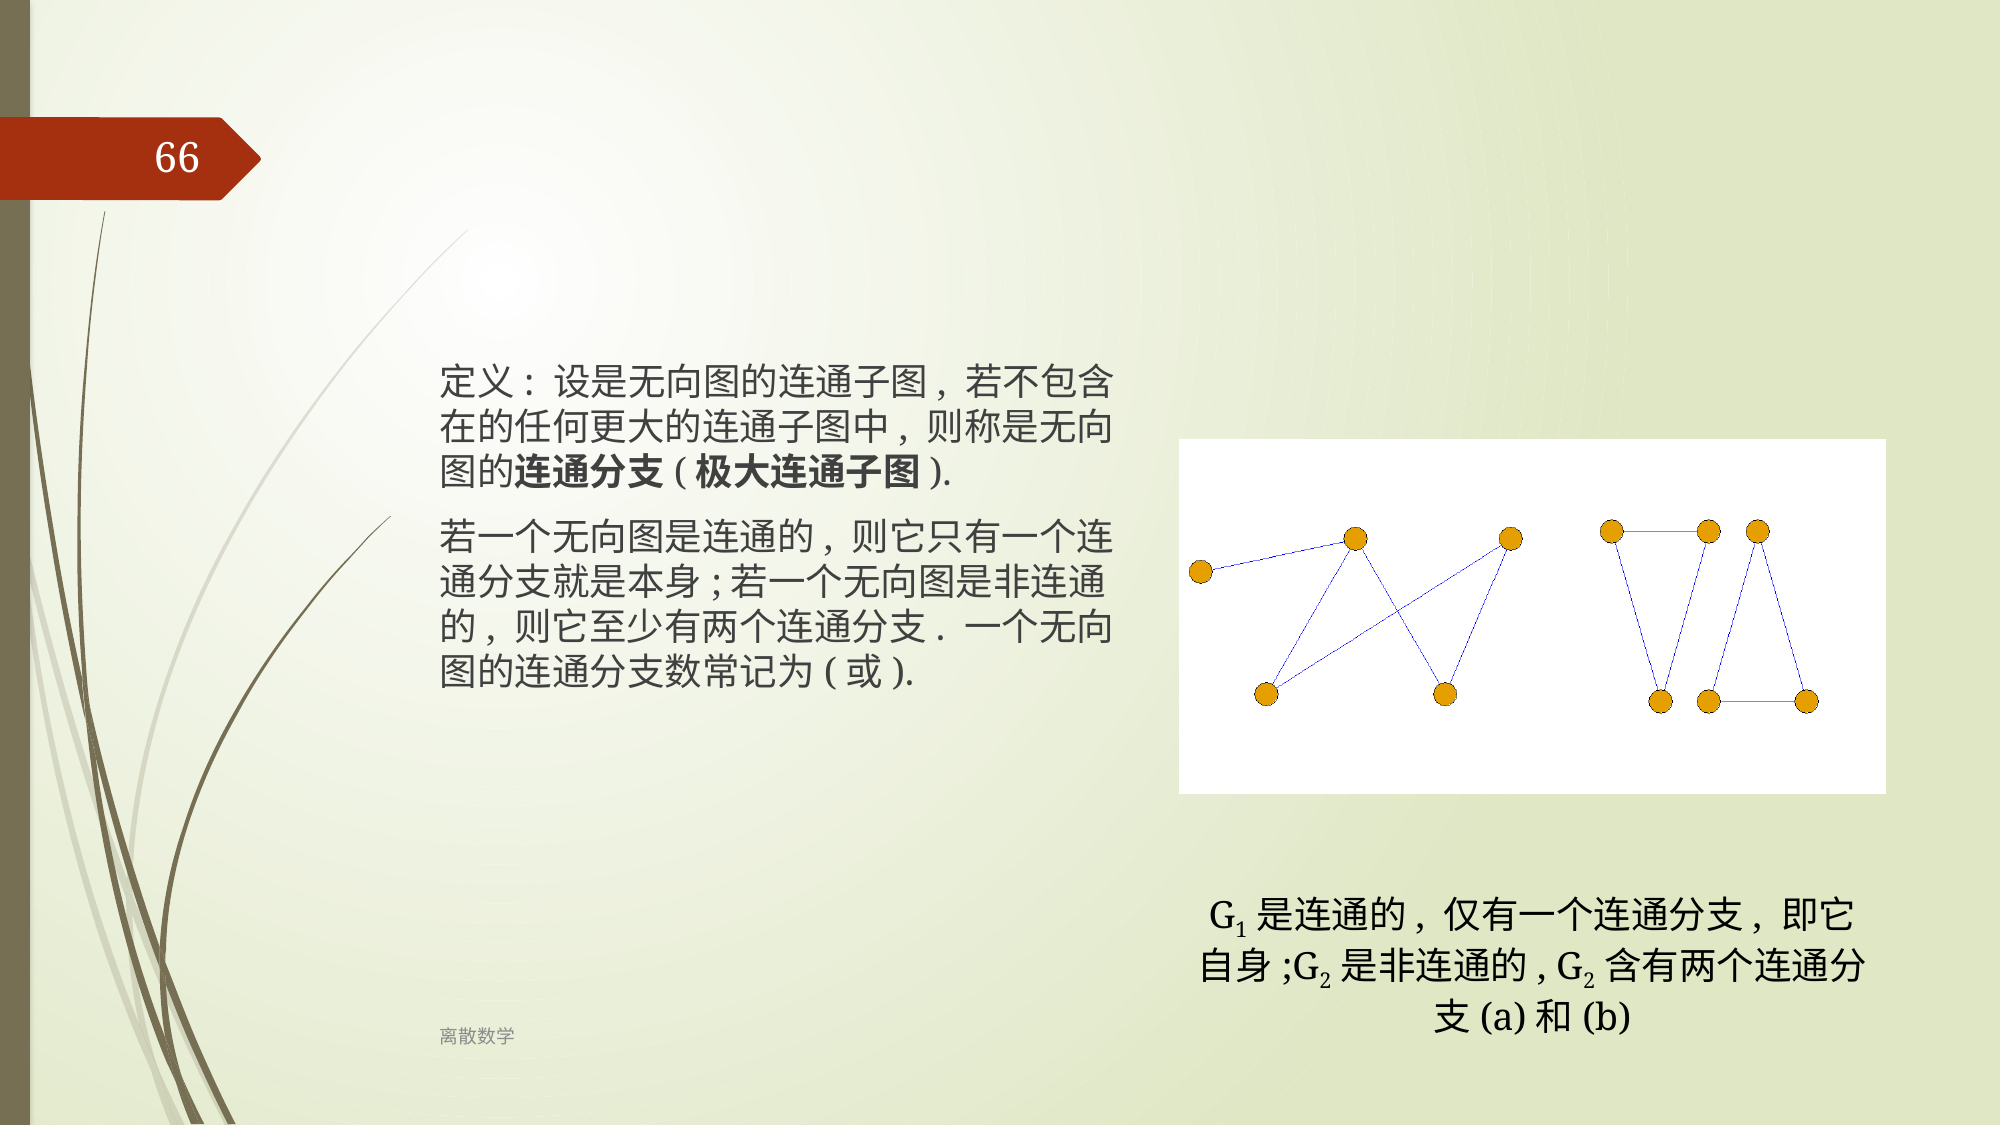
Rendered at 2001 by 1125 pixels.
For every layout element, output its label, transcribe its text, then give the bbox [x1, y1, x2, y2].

footer 离散数学 [424, 1006, 1675, 1067]
slide_number 66 [87, 129, 216, 190]
list 定义: 设是无向图的连通子图, 若不包含在的任何更大的连通子图中, 则称是无向图的连通分支(极大连通子图). 若一个无向图是连通的, 则它只有一个连通分支就是本身;若一个无向图是非连通的, 则它至少有两个连通分支. 一个无向图的连通分支数常记为(或). [424, 350, 1133, 970]
picture [1178, 439, 1886, 794]
text_box G1是连通的, 仅有一个连通分支, 即它自身;G2是非连通的, G2含有两个连通分支(a)和(b) [1179, 883, 1886, 967]
